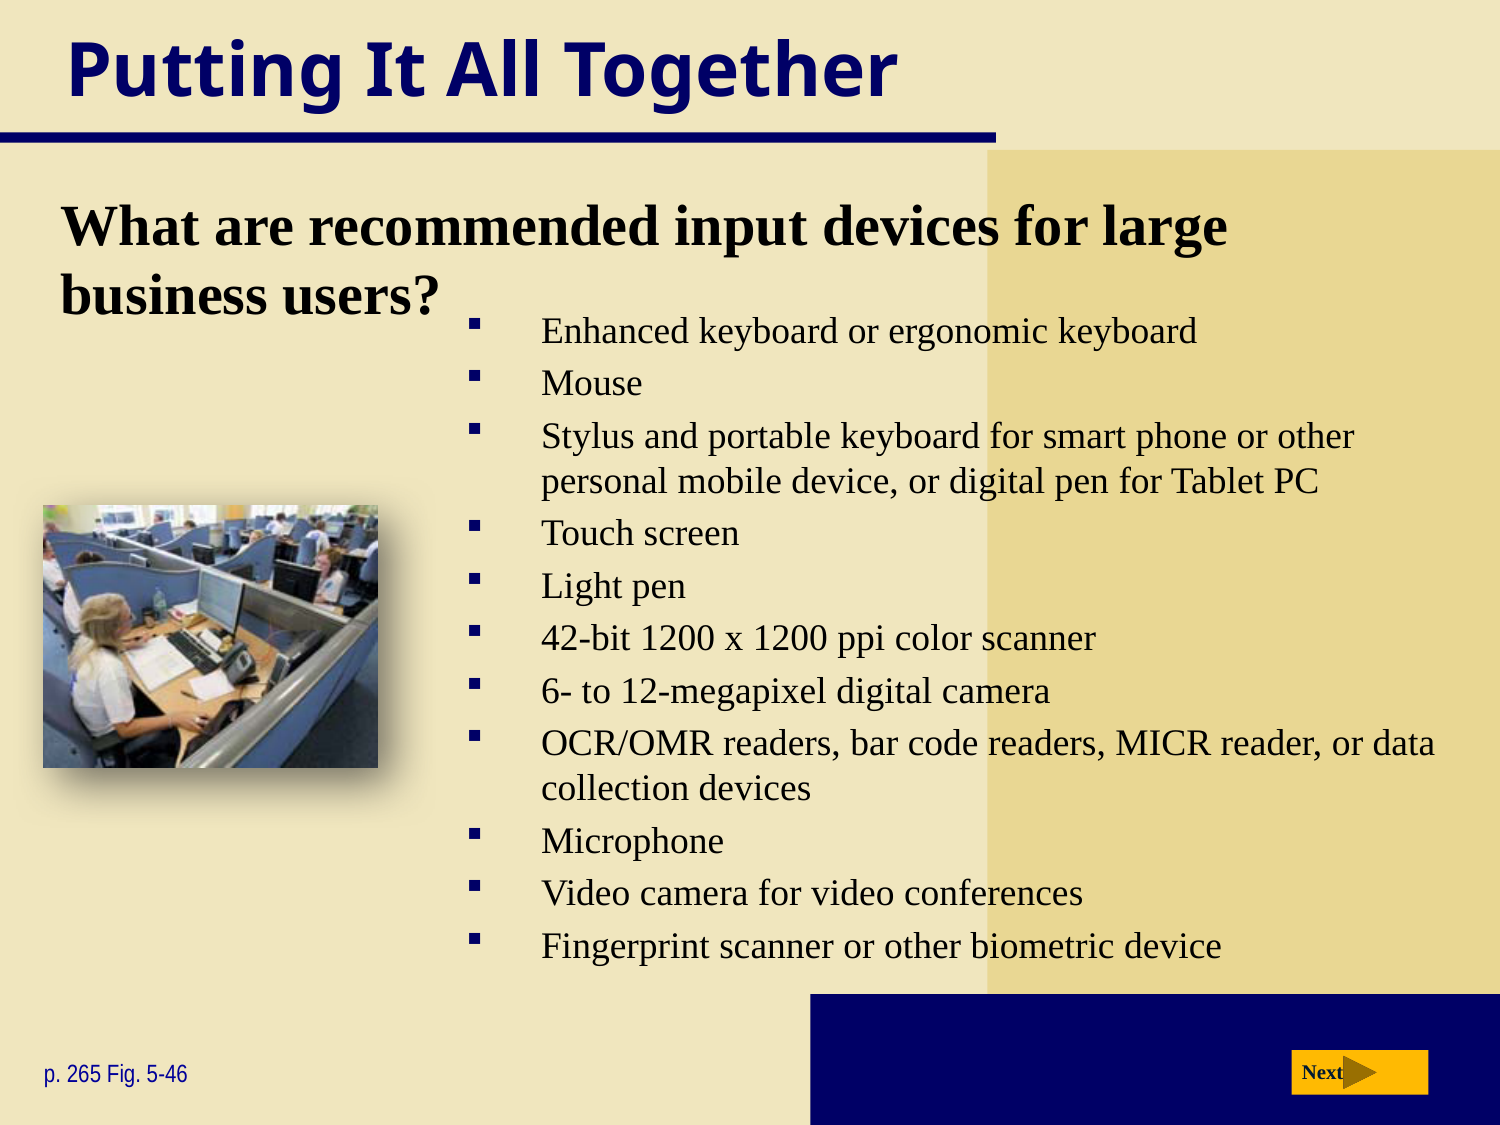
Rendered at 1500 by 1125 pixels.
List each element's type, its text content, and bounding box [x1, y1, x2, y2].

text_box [1286, 1049, 1429, 1095]
text_box What are recommended input devices for large business users? [45, 179, 1261, 352]
picture [42, 505, 378, 768]
text_box p. 265 Fig. 5-46 [29, 1050, 284, 1095]
title Putting It All Together [49, 0, 1459, 133]
text_box Enhanced keyboard or ergonomic keyboard Mouse Stylus and portable keyboard for smart phone or other personal mobile device, or digital pen for Tablet PC Touch screen Light pen 42-bit 1200 x 1200 ppi color scanner 6- to 12-megapixel digital camera OCR/OMR readers, bar code readers, MICR reader, or data collection devices Microphone Video camera for video conferences Fingerprint scanner or other biometric device [357, 298, 1452, 988]
